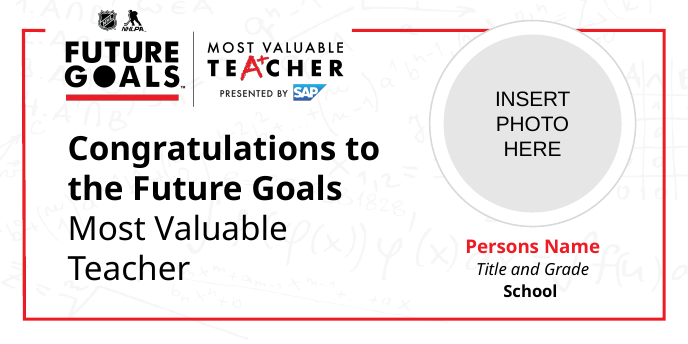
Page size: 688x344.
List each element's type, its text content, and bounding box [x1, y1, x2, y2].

text_box Title and Grade [453, 243, 613, 265]
text_box INSERT PHOTO HERE [443, 34, 622, 213]
text_box [429, 20, 636, 227]
picture [0, 0, 688, 344]
text_box Congratulations to the Future Goals Most Valuable Teacher [52, 112, 432, 253]
text_box Persons Name [420, 219, 646, 259]
text_box [23, 30, 665, 320]
text_box School [445, 265, 620, 298]
